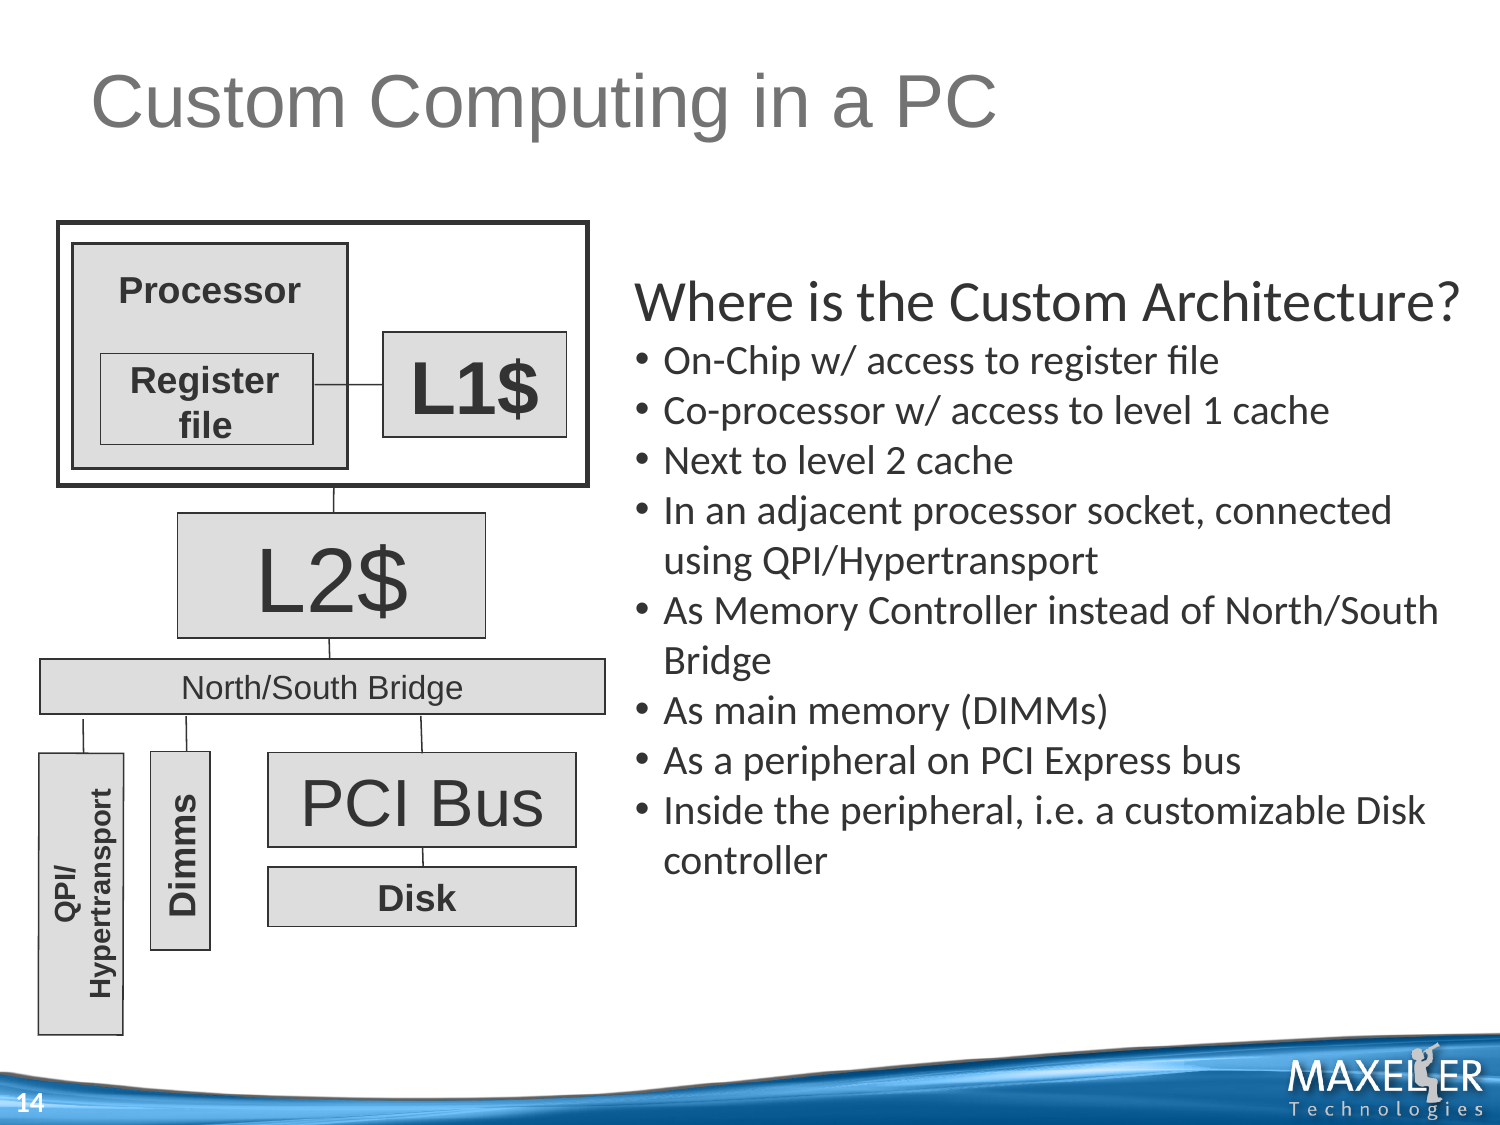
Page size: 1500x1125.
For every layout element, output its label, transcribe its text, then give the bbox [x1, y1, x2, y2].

text_box QPI/ Hypertransport [38, 753, 124, 1036]
text_box PCI Bus [268, 752, 577, 848]
text_box North/South Bridge [39, 659, 606, 714]
text_box [58, 222, 588, 486]
text_box Where is the Custom Architecture? On-Chip w/ access to register file Co-processor w/ access to level 1 cache Next to level 2 cache In an adjacent processor socket, connected using QPI/Hypertransport As Memory Controller instead of North/South Bridge As main memory (DIMMs) As a peripheral on PCI Express bus Inside the peripheral, i.e. a customizable Disk controller [620, 255, 1483, 891]
slide_number 14 [0, 1075, 350, 1125]
text_box Dimms [150, 751, 211, 951]
title Custom Computing in a PC [75, 45, 1424, 209]
picture [0, 1023, 1500, 1125]
text_box L2$ [177, 513, 486, 638]
text_box Disk [268, 866, 577, 927]
